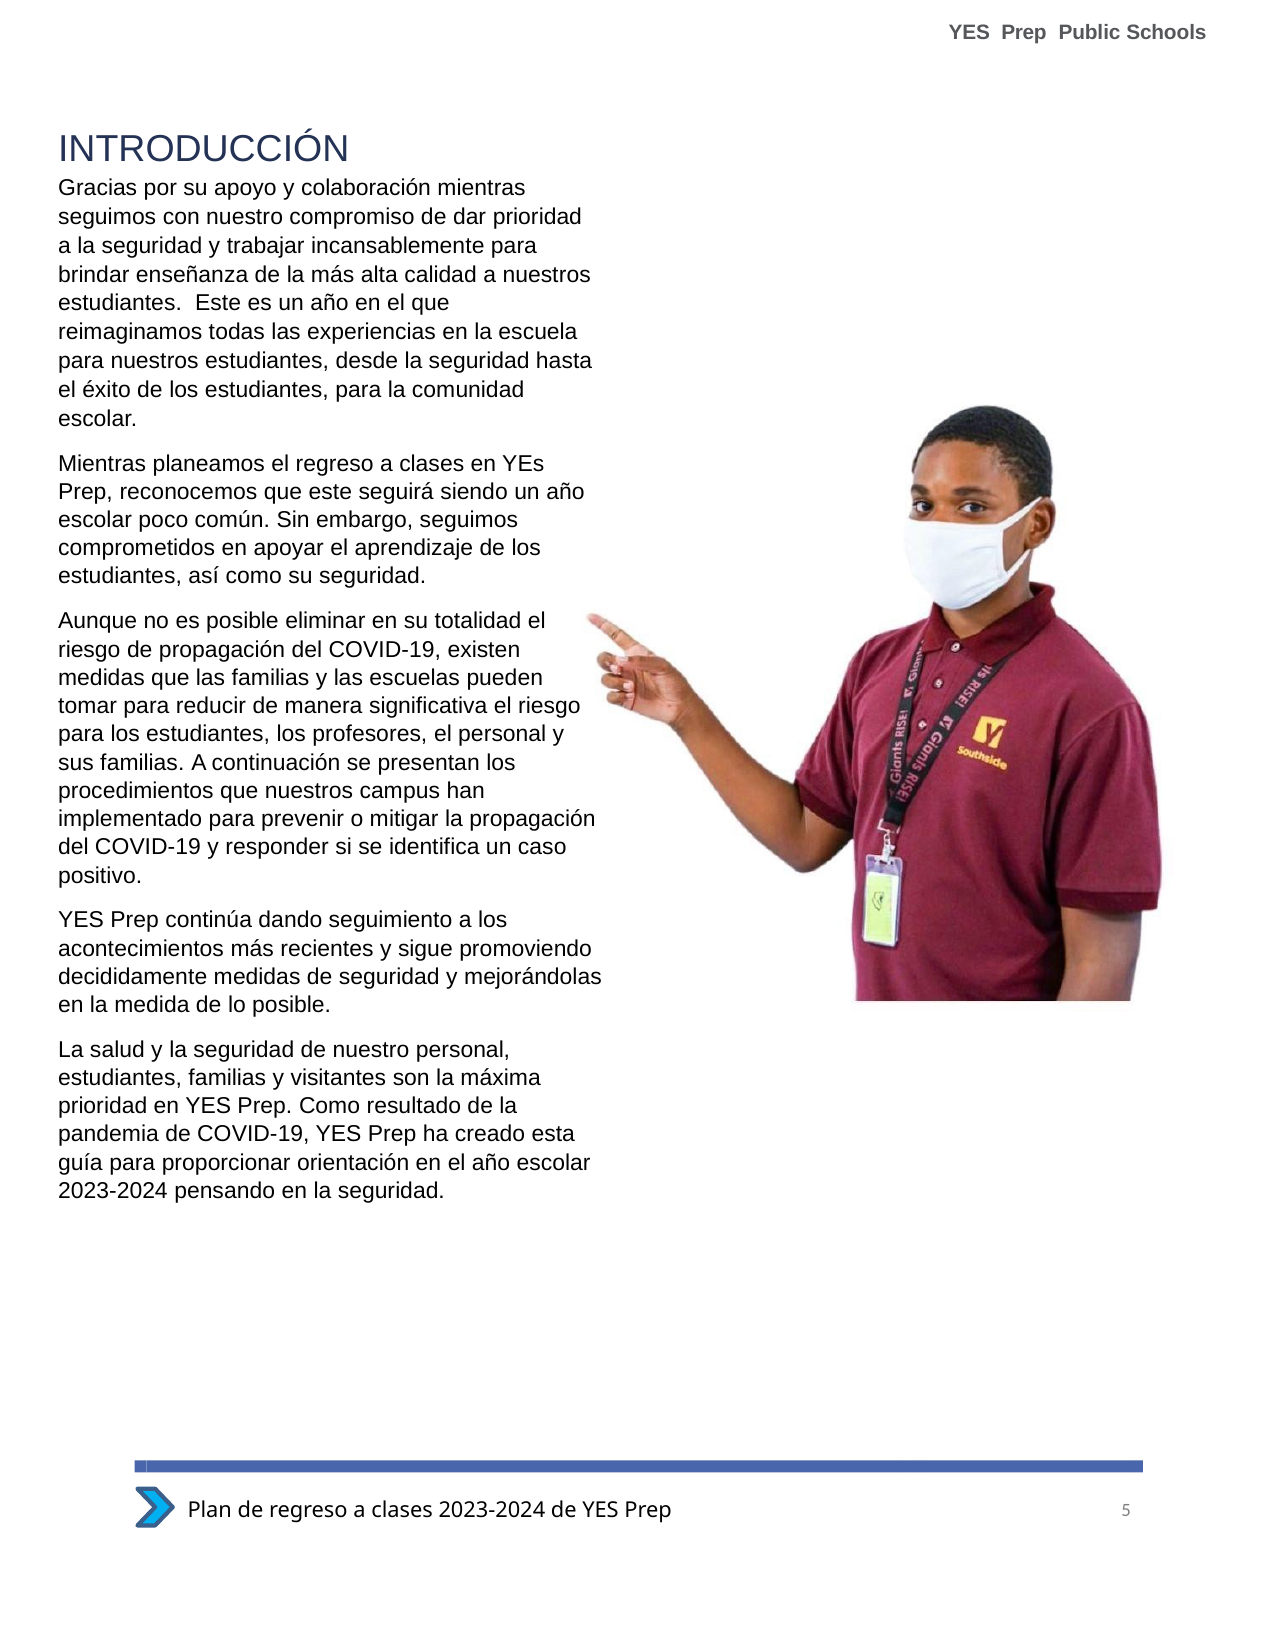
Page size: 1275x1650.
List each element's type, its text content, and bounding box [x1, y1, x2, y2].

text_box [134, 1460, 146, 1473]
text_box [914, 1460, 926, 1473]
text_box [1131, 1460, 1143, 1473]
text_box 5 [1117, 1497, 1136, 1521]
text_box [146, 1460, 903, 1473]
text_box INTRODUCCIÓN Gracias por su apoyo y colaboración mientras seguimos con nuestro compromiso de dar prioridad a la seguridad y trabajar incansablemente para brindar enseñanza de la más alta calidad a nuestros estudiantes. Este es un año en el que reimaginamos todas las experiencias en la escuela para nuestros estudiantes, desde la seguridad hasta el éxito de los estudiantes, para la comunidad escolar. Mientras planeamos el regreso a clases en YEs Prep, reconocemos que este seguirá siendo un año escolar poco común. Sin embargo, seguimos comprometidos en apoyar el aprendizaje de los estudiantes, así como su seguridad. Aunque no es posible eliminar en su totalidad el riesgo de propagación del COVID-19, existen medidas que las familias y las escuelas pueden tomar para reducir de manera significativa el riesgo para los estudiantes, los profesores, el personal y sus familias. A continuación se presentan los procedimientos que nuestros campus han implementado para prevenir o mitigar la propagación del COVID-19 y responder si se identifica un caso positivo. YES Prep continúa dando seguimiento a los acontecimientos más recientes y sigue promoviendo decididamente medidas de seguridad y mejorándolas en la medida de lo posible. La salud y la seguridad de nuestro personal, estudiantes, familias y visitantes son la máxima prioridad en YES Prep. Como resultado de la pandemia de COVID-19, YES Prep ha creado esta guía para proporcionar orientación en el año escolar 2023-2024 pensando en la seguridad. [56, 124, 613, 1203]
text_box [613, 323, 1275, 1081]
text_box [137, 1488, 861, 1532]
text_box [903, 1460, 914, 1473]
text_box [926, 1460, 1131, 1473]
text_box YES Prep Public Schools [946, 18, 1211, 44]
